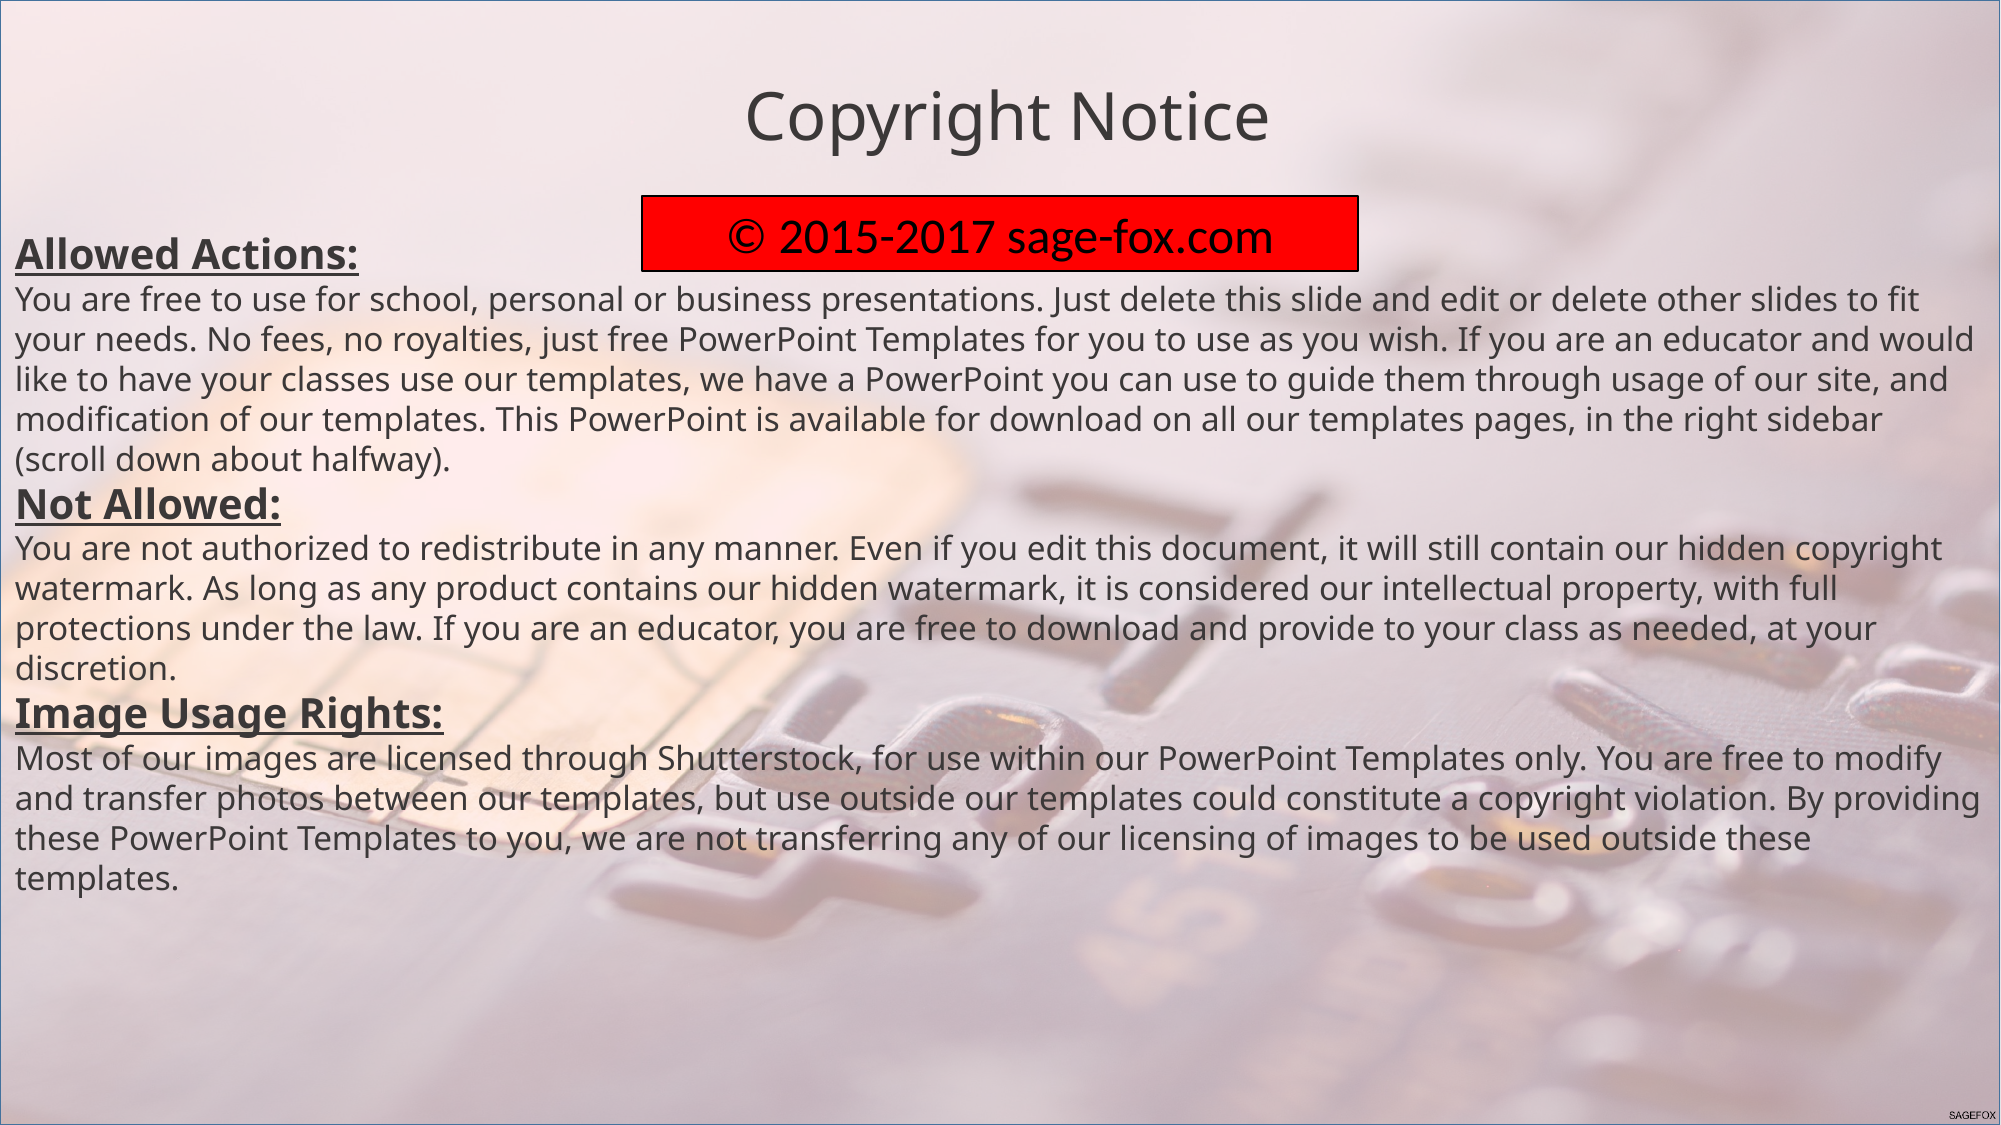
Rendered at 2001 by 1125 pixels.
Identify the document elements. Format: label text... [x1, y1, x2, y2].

text_box Allowed Actions: You are free to use for school, personal or business presentations. Just delete this slide and edit or delete other slides to fit your needs. No fees, no royalties, just free PowerPoint Templates for you to use as you wish. If you are an educator and would like to have your classes use our templates, we have a PowerPoint you can use to guide them through usage of our site, and modification of our templates. This PowerPoint is available for download on all our templates pages, in the right sidebar (scroll down about halfway). Not Allowed: You are not authorized to redistribute in any manner. Even if you edit this document, it will still contain our hidden copyright watermark. As long as any product contains our hidden watermark, it is considered our intellectual property, with full protections under the law. If you are an educator, you are free to download and provide to your class as needed, at your discretion. Image Usage Rights: Most of our images are licensed through Shutterstock, for use within our PowerPoint Templates only. You are free to modify and transfer photos between our templates, but use outside our templates could constitute a copyright violation. By providing these PowerPoint Templates to you, we are not transferring any of our licensing of images to be used outside these templates. [0, 0, 2000, 1125]
title Copyright Notice [493, 60, 1524, 178]
text_box © 2015-2017 sage-fox.com [641, 196, 1358, 272]
